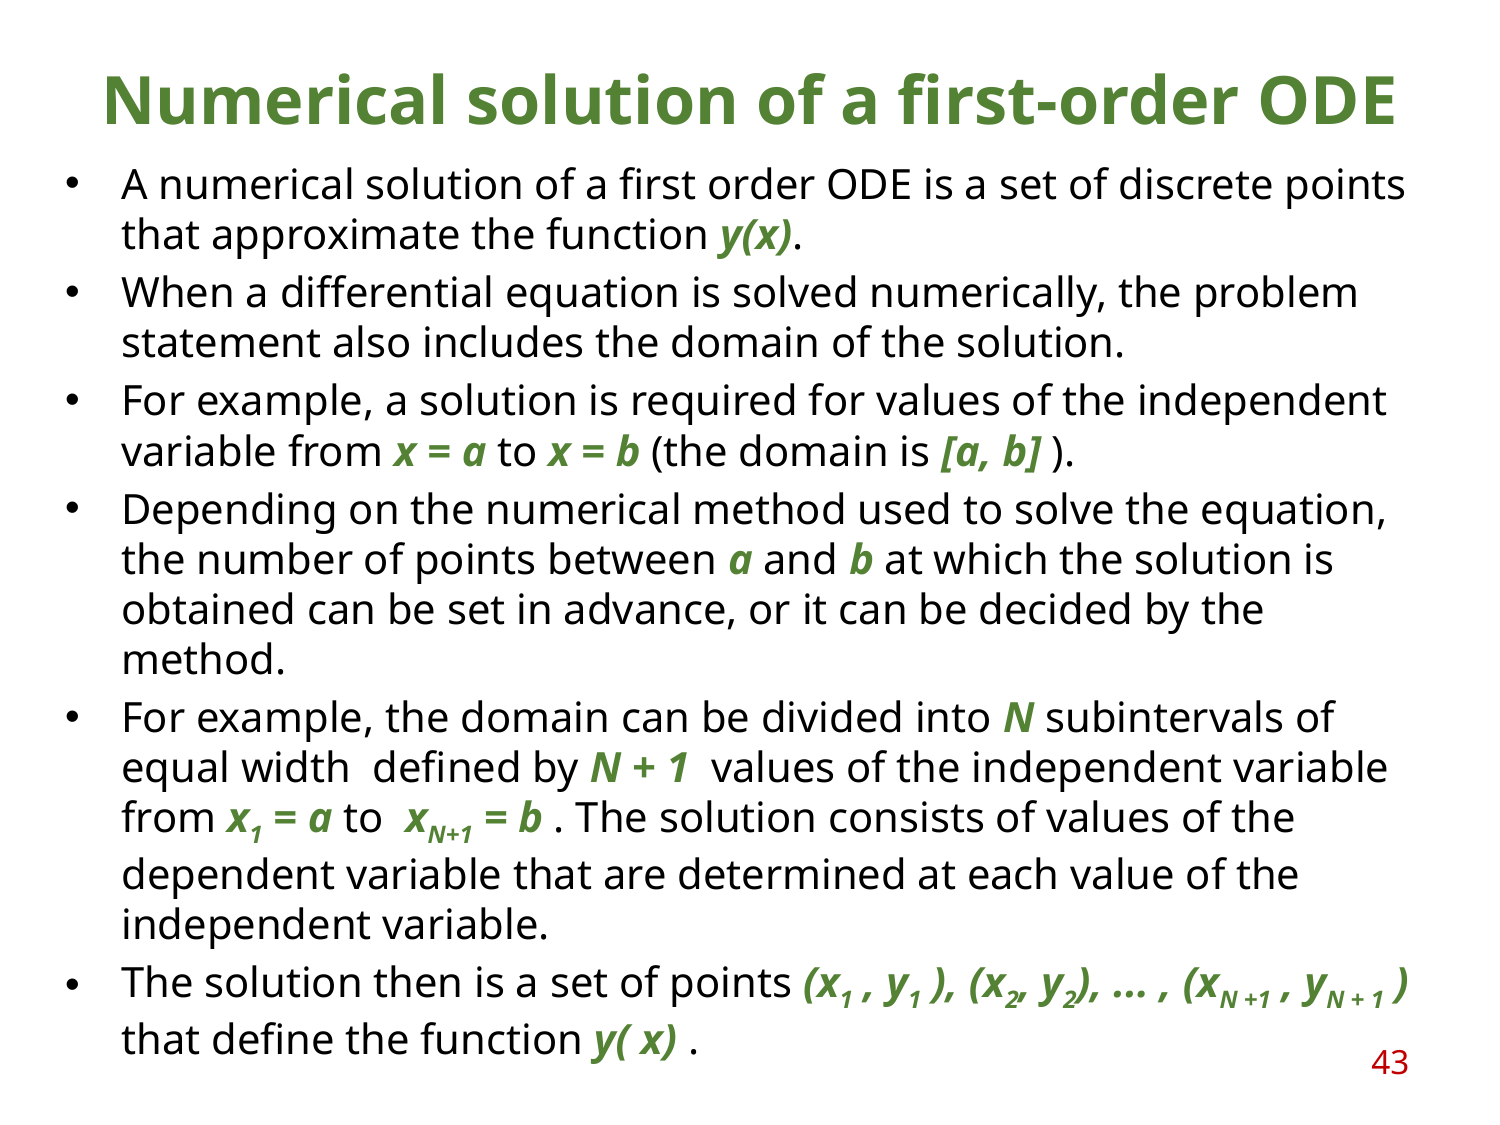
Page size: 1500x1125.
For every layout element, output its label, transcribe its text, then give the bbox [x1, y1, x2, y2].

title Numerical solution of a first-order ODE [75, 45, 1425, 149]
slide_number 43 [1074, 1034, 1425, 1095]
list A numerical solution of a first order ODE is a set of discrete points that approximate the function y(x). When a differential equation is solved numerically, the problem statement also includes the domain of the solution. For example, a solution is required for values of the independent variable from x = a to x = b (the domain is [a, b] ). Depending on the numerical method used to solve the equation, the number of points between a and b at which the solution is obtained can be set in advance, or it can be decided by the method. For example, the domain can be divided into N subintervals of equal width defined by N + 1 values of the independent variable from x1 = a to xN+1 = b . The solution consists of values of the dependent variable that are determined at each value of the independent variable. The solution then is a set of points (x1 , y1 ), (x2, y2), ... , (xN +1 , yN + 1 ) that define the function y( x) . [50, 149, 1425, 1005]
